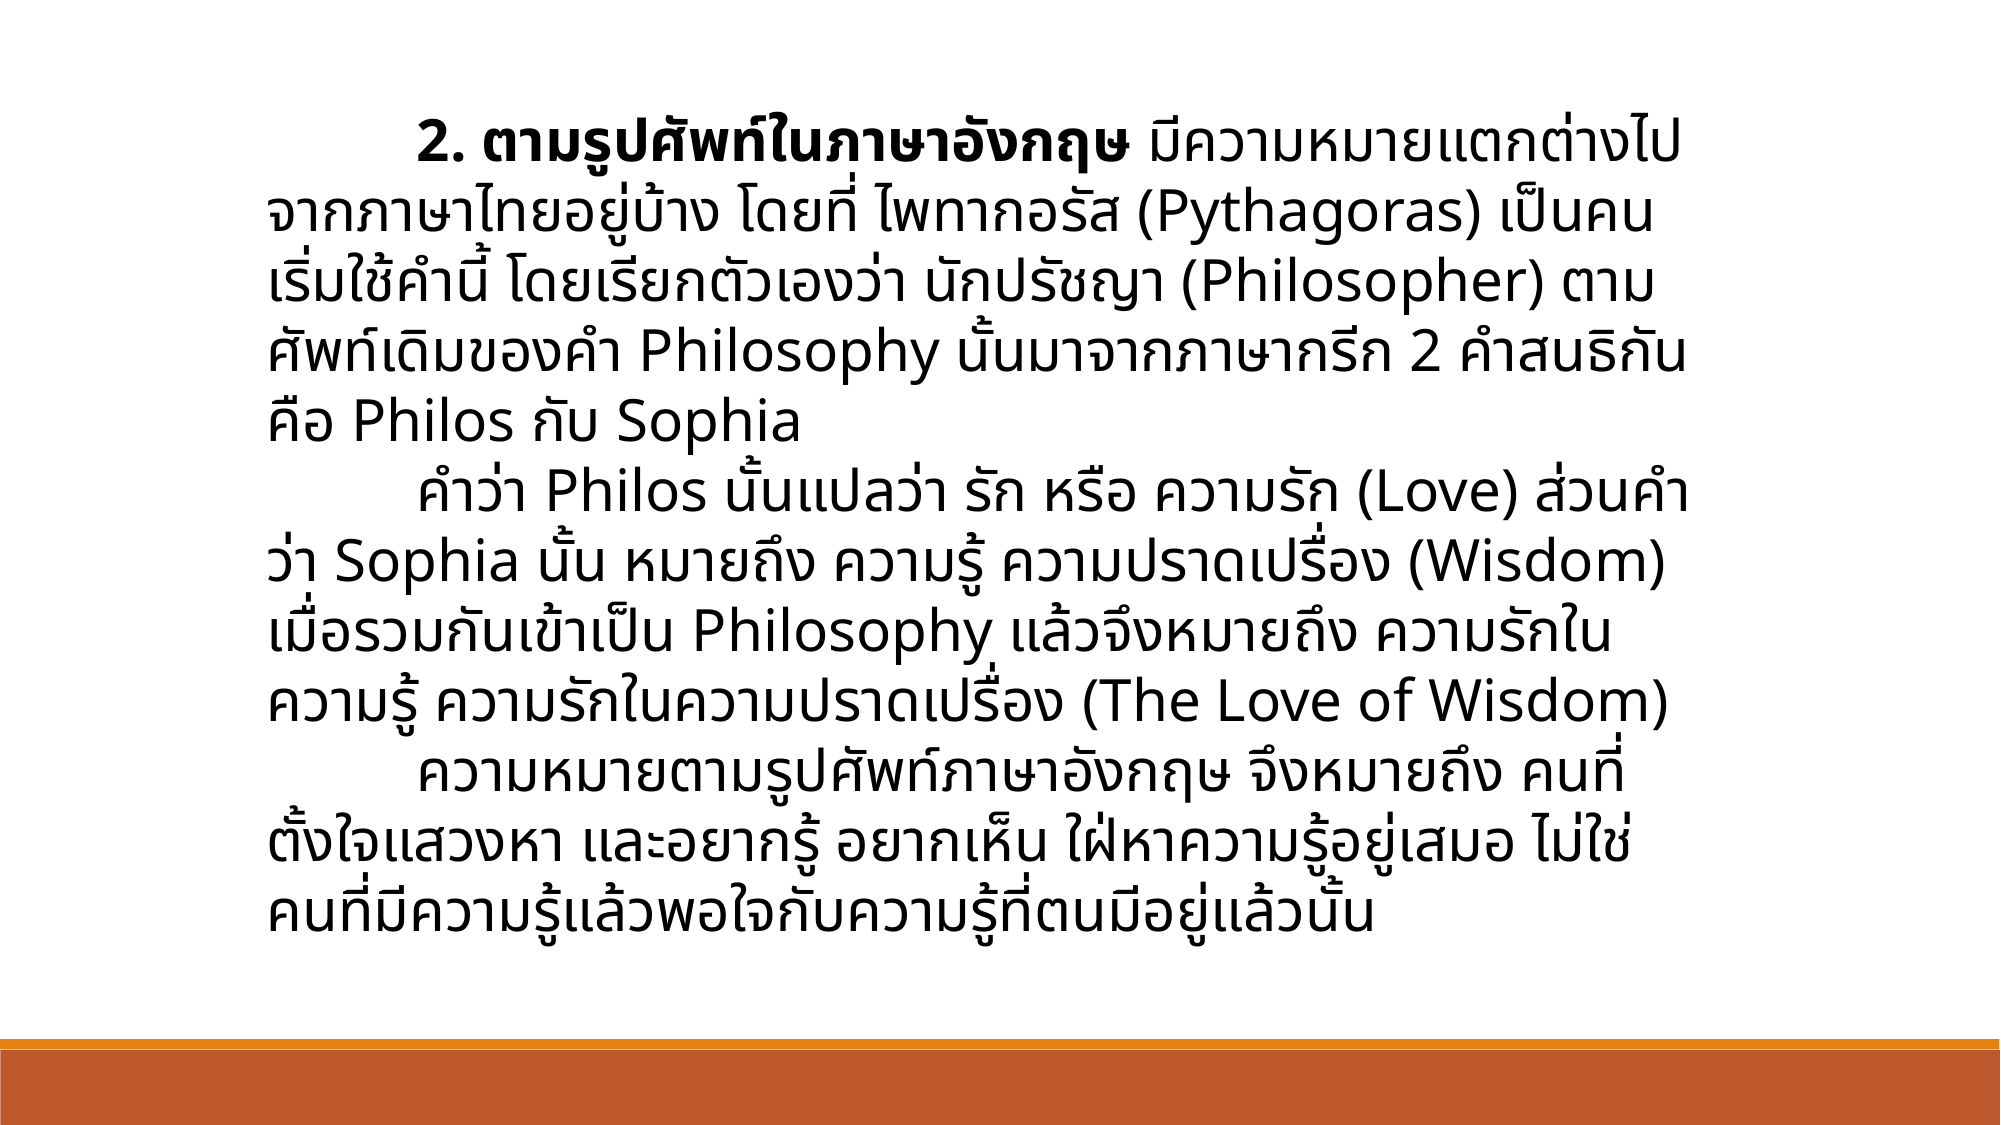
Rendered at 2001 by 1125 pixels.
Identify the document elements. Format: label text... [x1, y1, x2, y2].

text_box 2. ตามรูปศัพท์ในภาษาอังกฤษ มีความหมายแตกต่างไปจากภาษาไทยอยู่บ้าง โดยที่ ไพทากอรัส (Pythagoras) เป็นคนเริ่มใช้คำนี้ โดยเรียกตัวเองว่า นักปรัชญา (Philosopher) ตามศัพท์เดิมของคำ Philosophy นั้นมาจากภาษากรีก 2 คำสนธิกัน คือ Philos กับ Sophia คำว่า Philos นั้นแปลว่า รัก หรือ ความรัก (Love) ส่วนคำว่า Sophia นั้น หมายถึง ความรู้ ความปราดเปรื่อง (Wisdom) เมื่อรวมกันเข้าเป็น Philosophy แล้วจึงหมายถึง ความรักในความรู้ ความรักในความปราดเปรื่อง (The Love of Wisdom) ความหมายตามรูปศัพท์ภาษาอังกฤษ จึงหมายถึง คนที่ตั้งใจแสวงหา และอยากรู้ อยากเห็น ใฝ่หาความรู้อยู่เสมอ ไม่ใช่คนที่มีความรู้แล้วพอใจกับความรู้ที่ตนมีอยู่แล้วนั้น [252, 95, 1715, 950]
